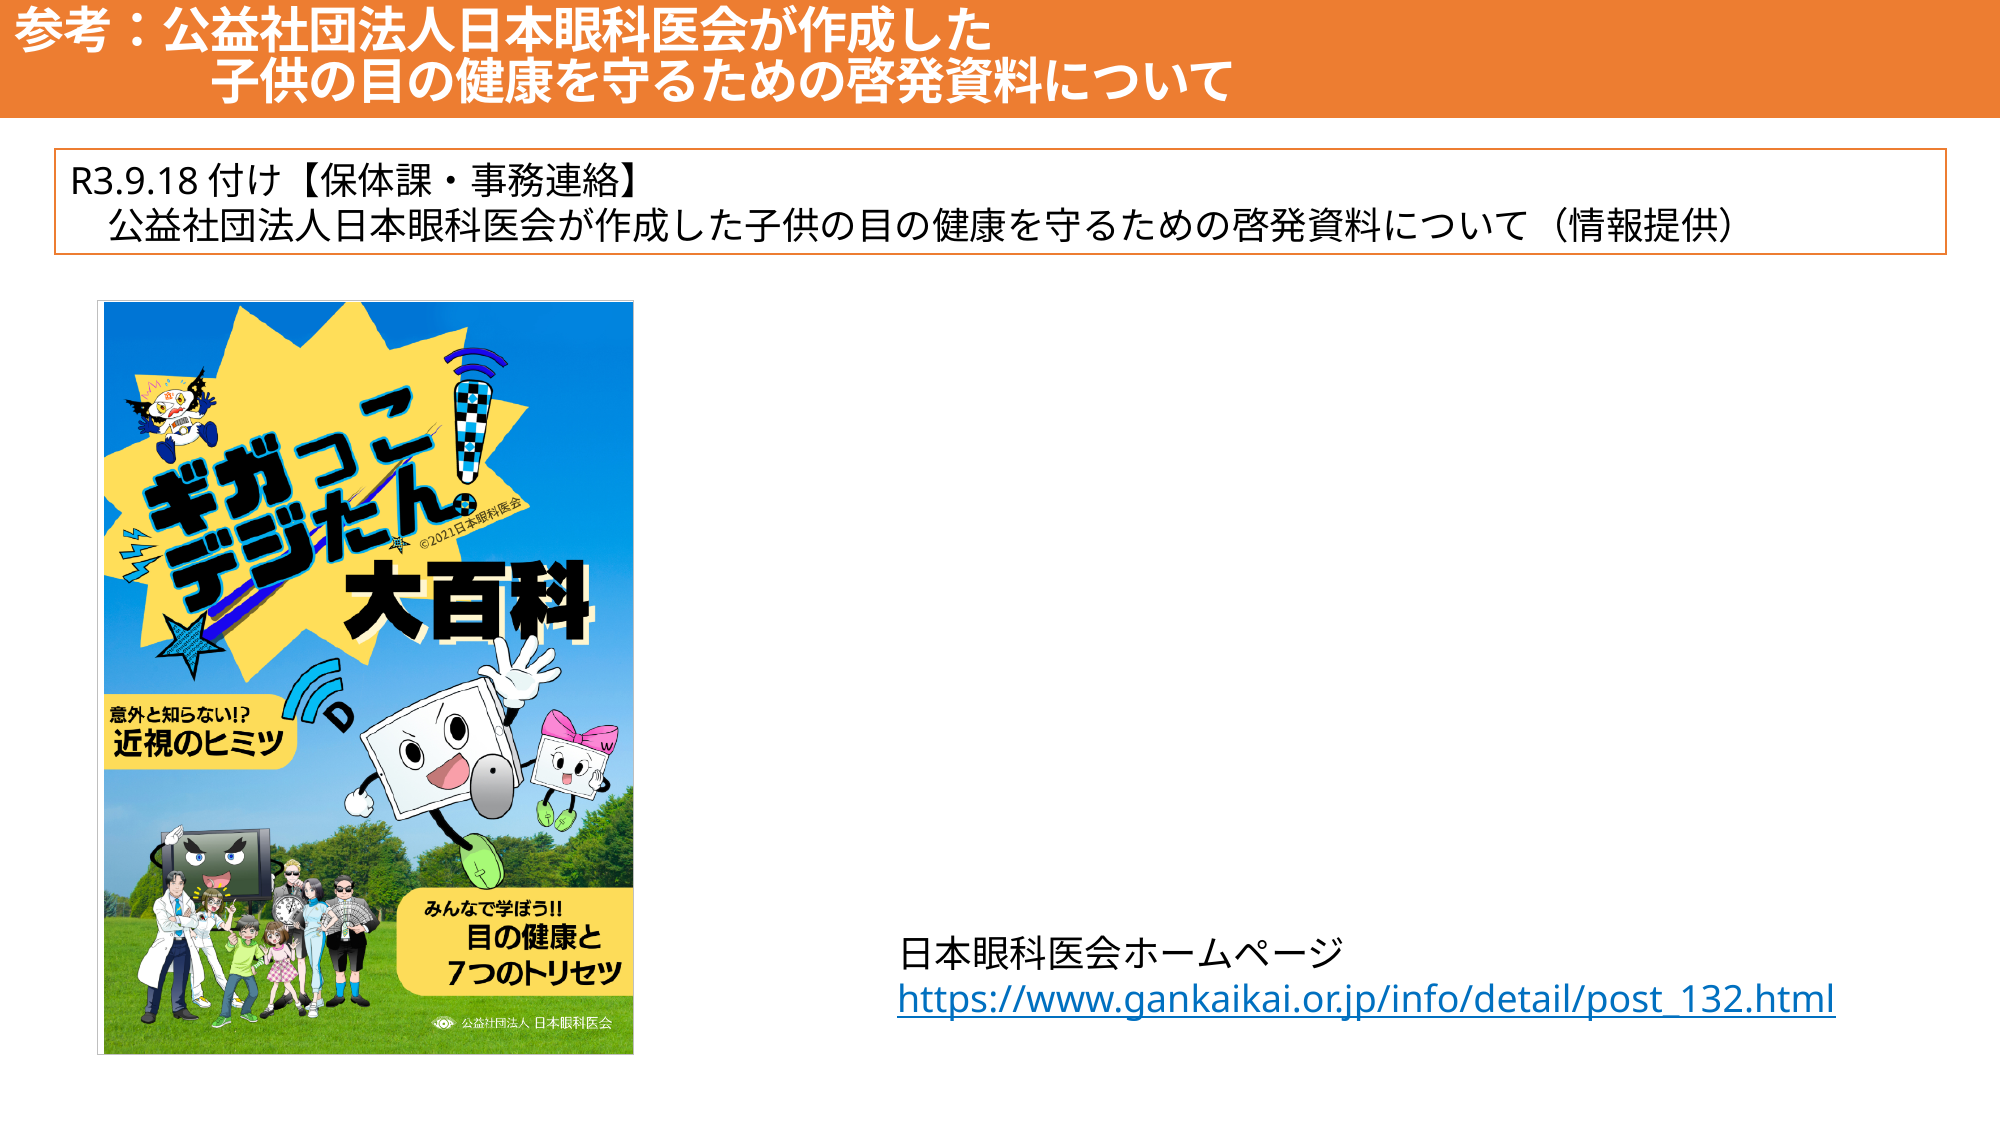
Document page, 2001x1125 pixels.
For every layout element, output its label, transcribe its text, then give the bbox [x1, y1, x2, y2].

text_box R3.9.18付け【保体課・事務連絡】 公益社団法人日本眼科医会が作成した子供の目の健康を守るための啓発資料について（情報提供） [54, 148, 1947, 255]
picture [97, 300, 634, 1055]
text_box 参考：公益社団法人日本眼科医会が作成した 子供の目の健康を守るための啓発資料について [0, 0, 2000, 118]
text_box 日本眼科医会ホームページ https://www.gankaikai.or.jp/info/detail/post_132.html [882, 922, 1851, 1034]
